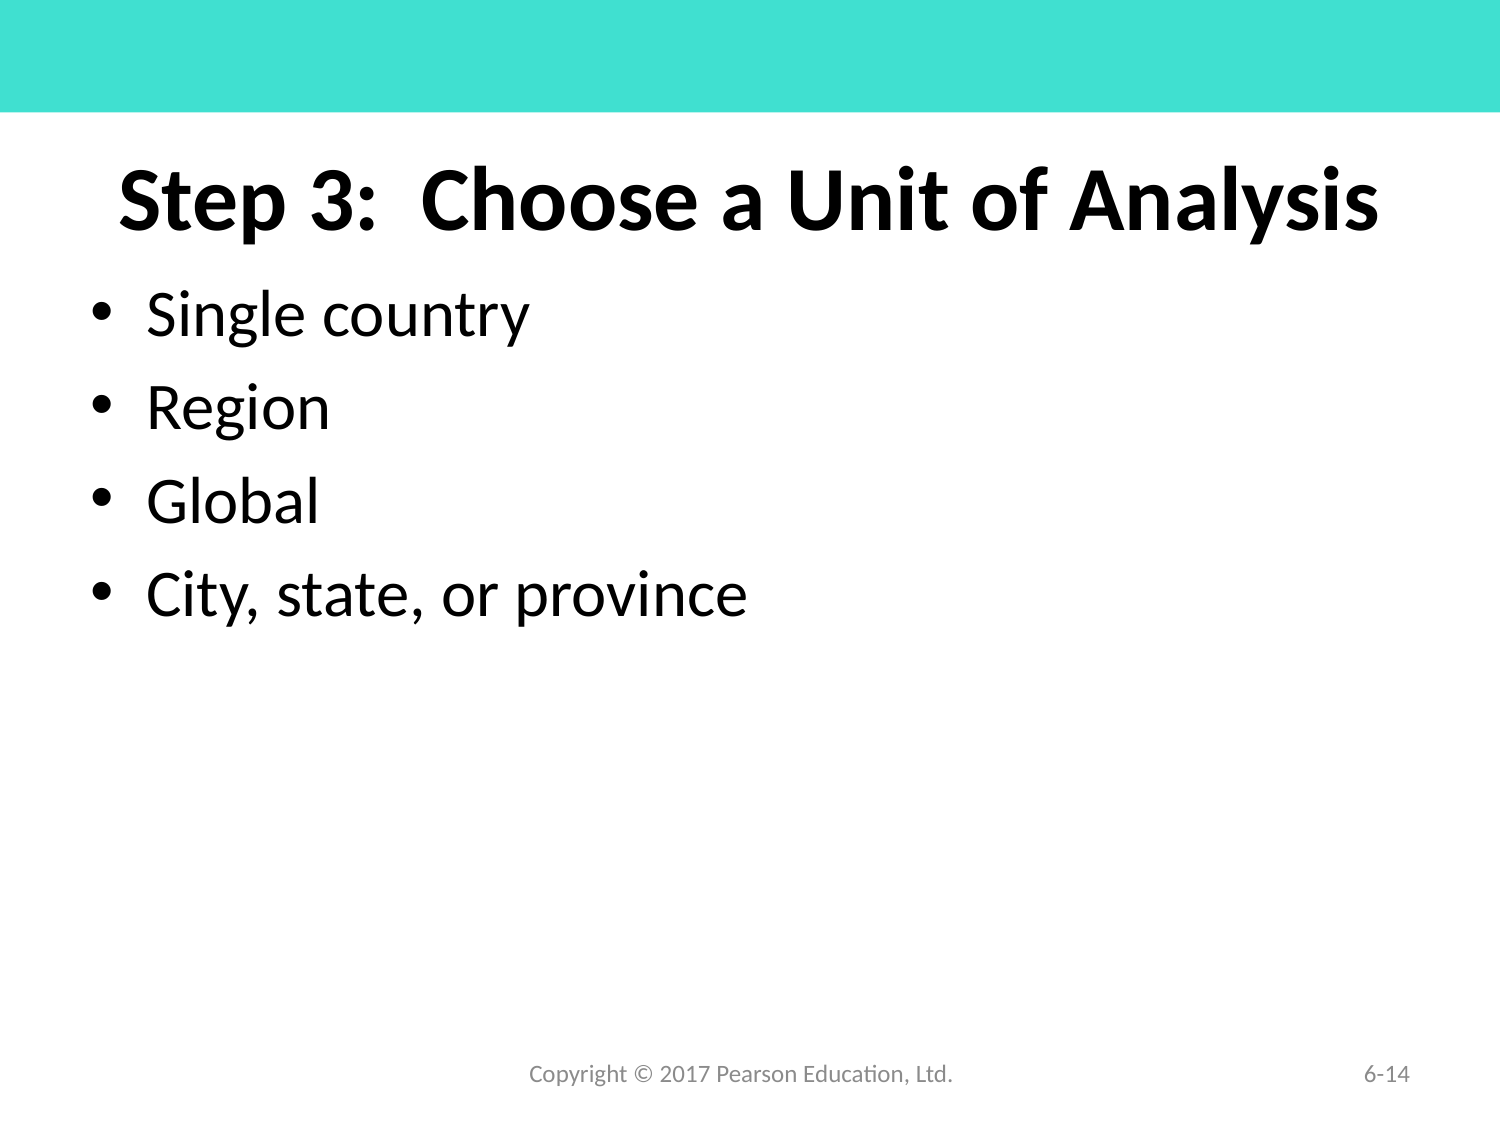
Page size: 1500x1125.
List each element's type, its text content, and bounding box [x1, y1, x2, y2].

slide_number 6-14 [1074, 1042, 1425, 1103]
title Step 3: Choose a Unit of Analysis [75, 99, 1425, 262]
list Single country Region Global City, state, or province [75, 262, 1425, 1005]
footer Copyright © 2017 Pearson Education, Ltd. [495, 1042, 988, 1103]
